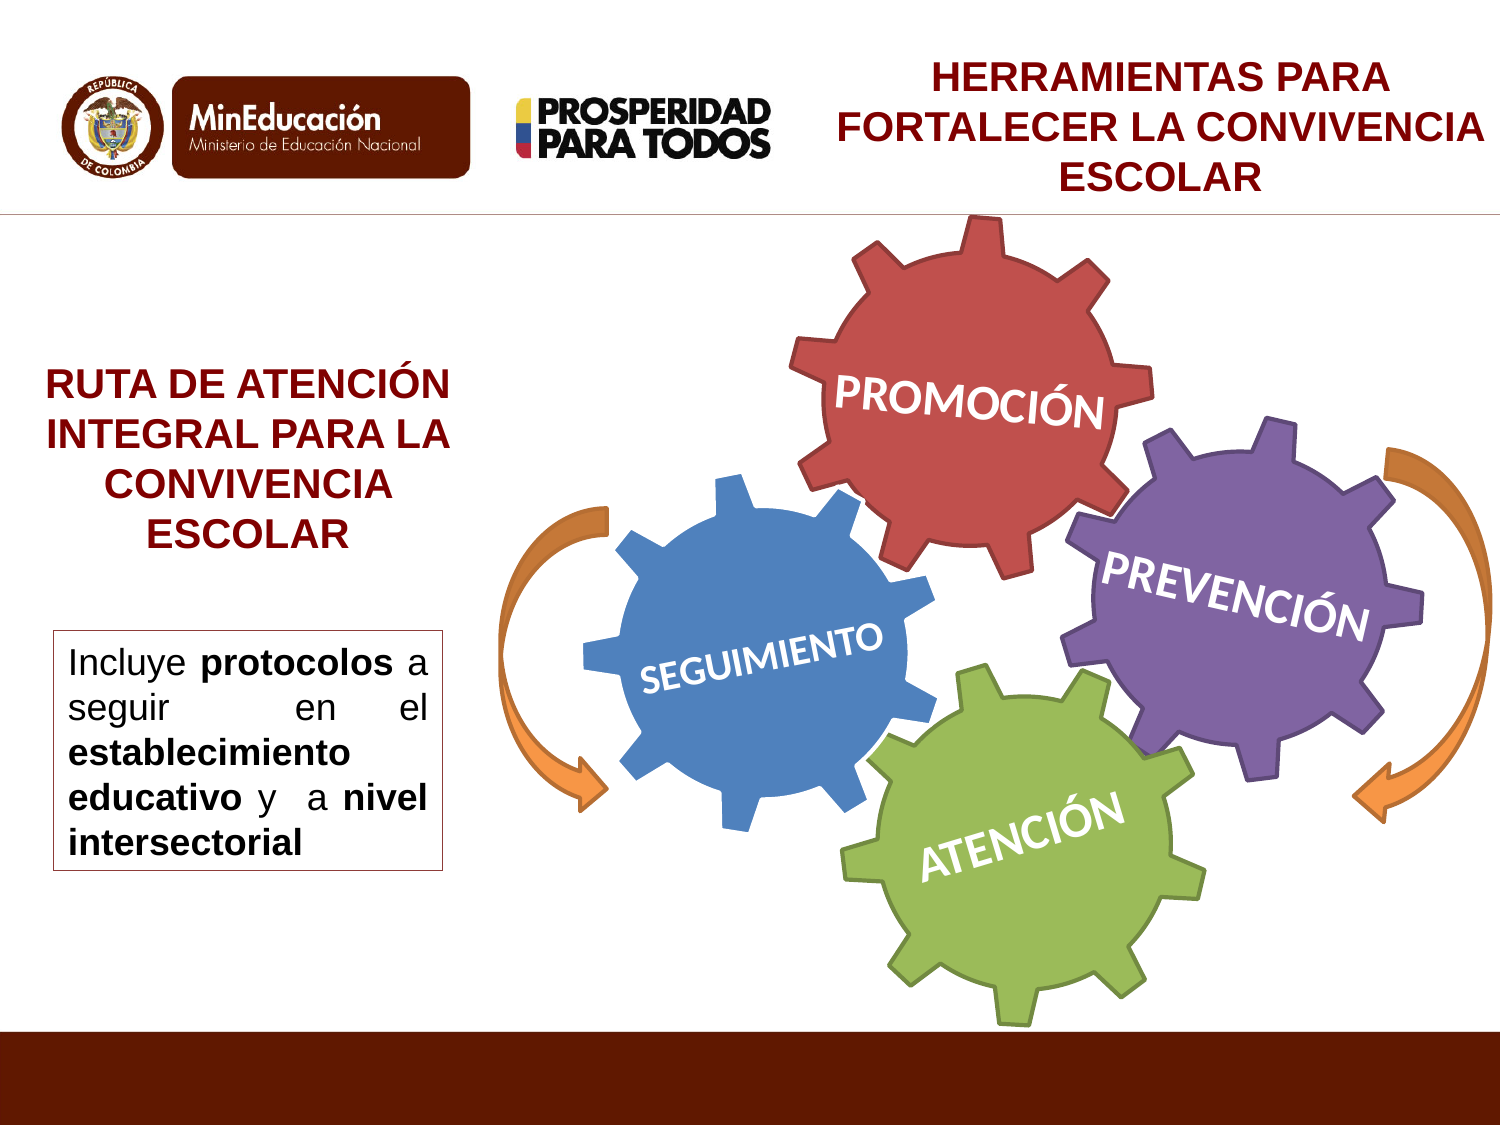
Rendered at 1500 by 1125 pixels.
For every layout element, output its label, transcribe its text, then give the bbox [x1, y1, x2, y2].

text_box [840, 659, 1208, 1027]
text_box [498, 512, 574, 798]
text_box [786, 215, 1154, 583]
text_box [1056, 414, 1424, 782]
text_box [1351, 461, 1493, 825]
text_box Incluye protocolos a seguir en el establecimiento educativo y a nivel intersectorial [53, 630, 443, 871]
text_box RUTA DE ATENCIÓN INTEGRAL PARA LA CONVIVENCIA ESCOLAR [0, 349, 496, 565]
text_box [579, 469, 947, 837]
picture [0, 0, 1500, 1125]
text_box HERRAMIENTAS PARA FORTALECER LA CONVIVENCIA ESCOLAR [820, 42, 1500, 208]
